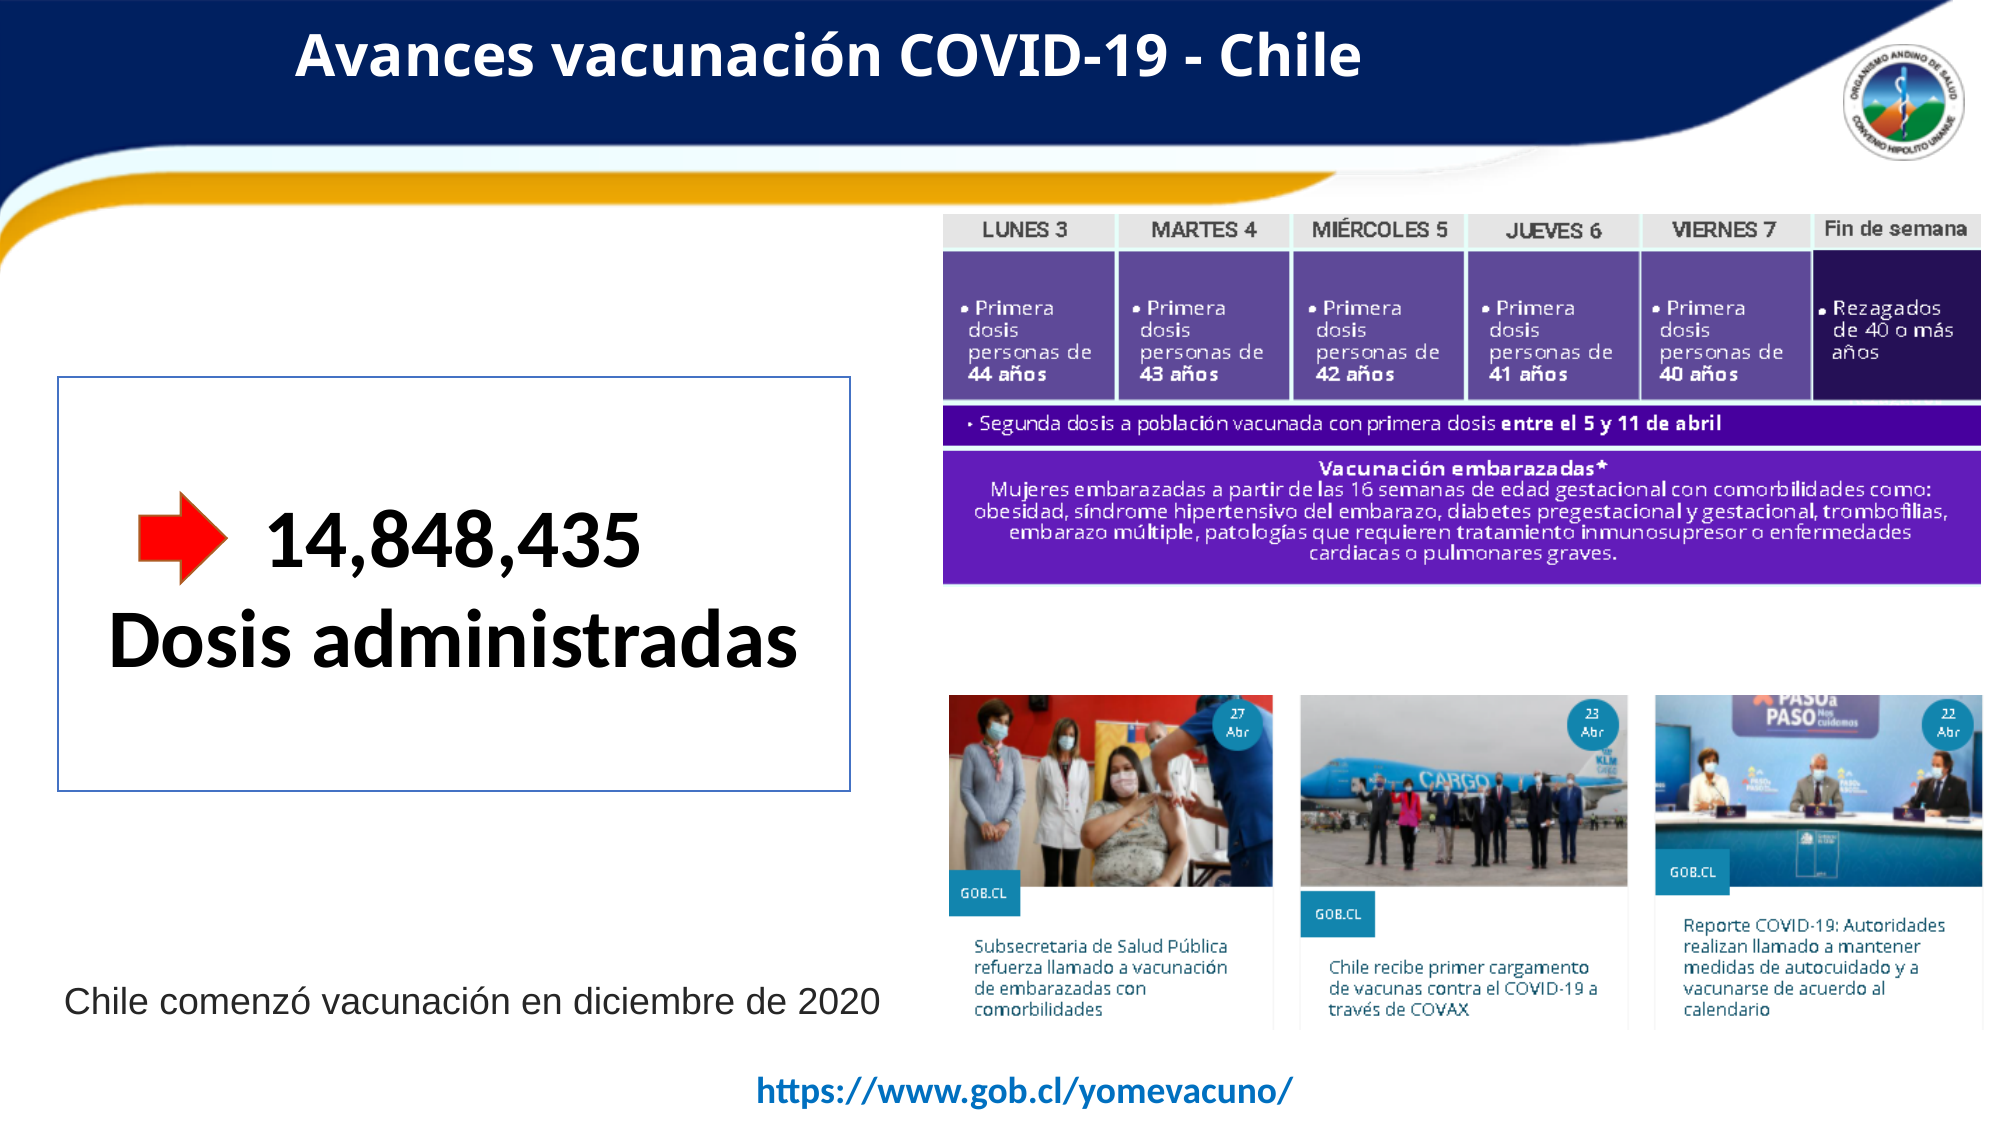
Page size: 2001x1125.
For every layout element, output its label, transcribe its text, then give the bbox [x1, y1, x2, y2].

text_box 14,848,435 Dosis administradas [57, 376, 851, 792]
text_box [138, 490, 229, 586]
text_box Chile comenzó vacunación en diciembre de 2020 [48, 969, 949, 1030]
text_box https://www.gob.cl/yomevacuno/ [741, 1058, 1758, 1119]
picture [949, 695, 1988, 1030]
picture [0, 0, 1981, 587]
